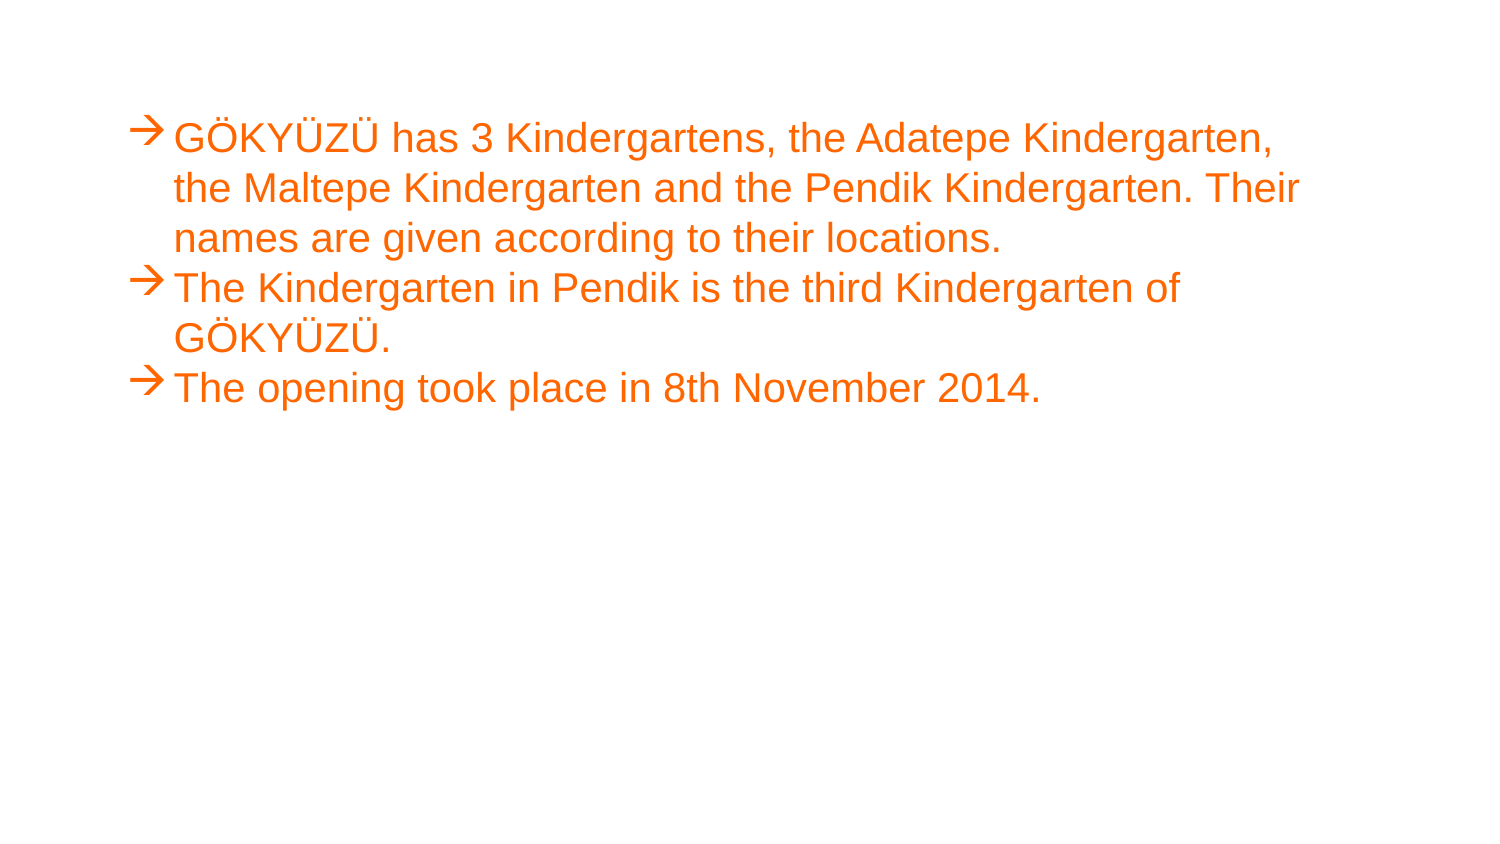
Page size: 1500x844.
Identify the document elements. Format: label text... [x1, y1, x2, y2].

text_box GÖKYÜZÜ has 3 Kindergartens, the Adatepe Kindergarten, the Maltepe Kindergarten and the Pendik Kindergarten. Their names are given according to their locations. The Kindergarten in Pendik is the third Kindergarten of GÖKYÜZÜ. The opening took place in 8th November 2014. [112, 102, 1317, 468]
